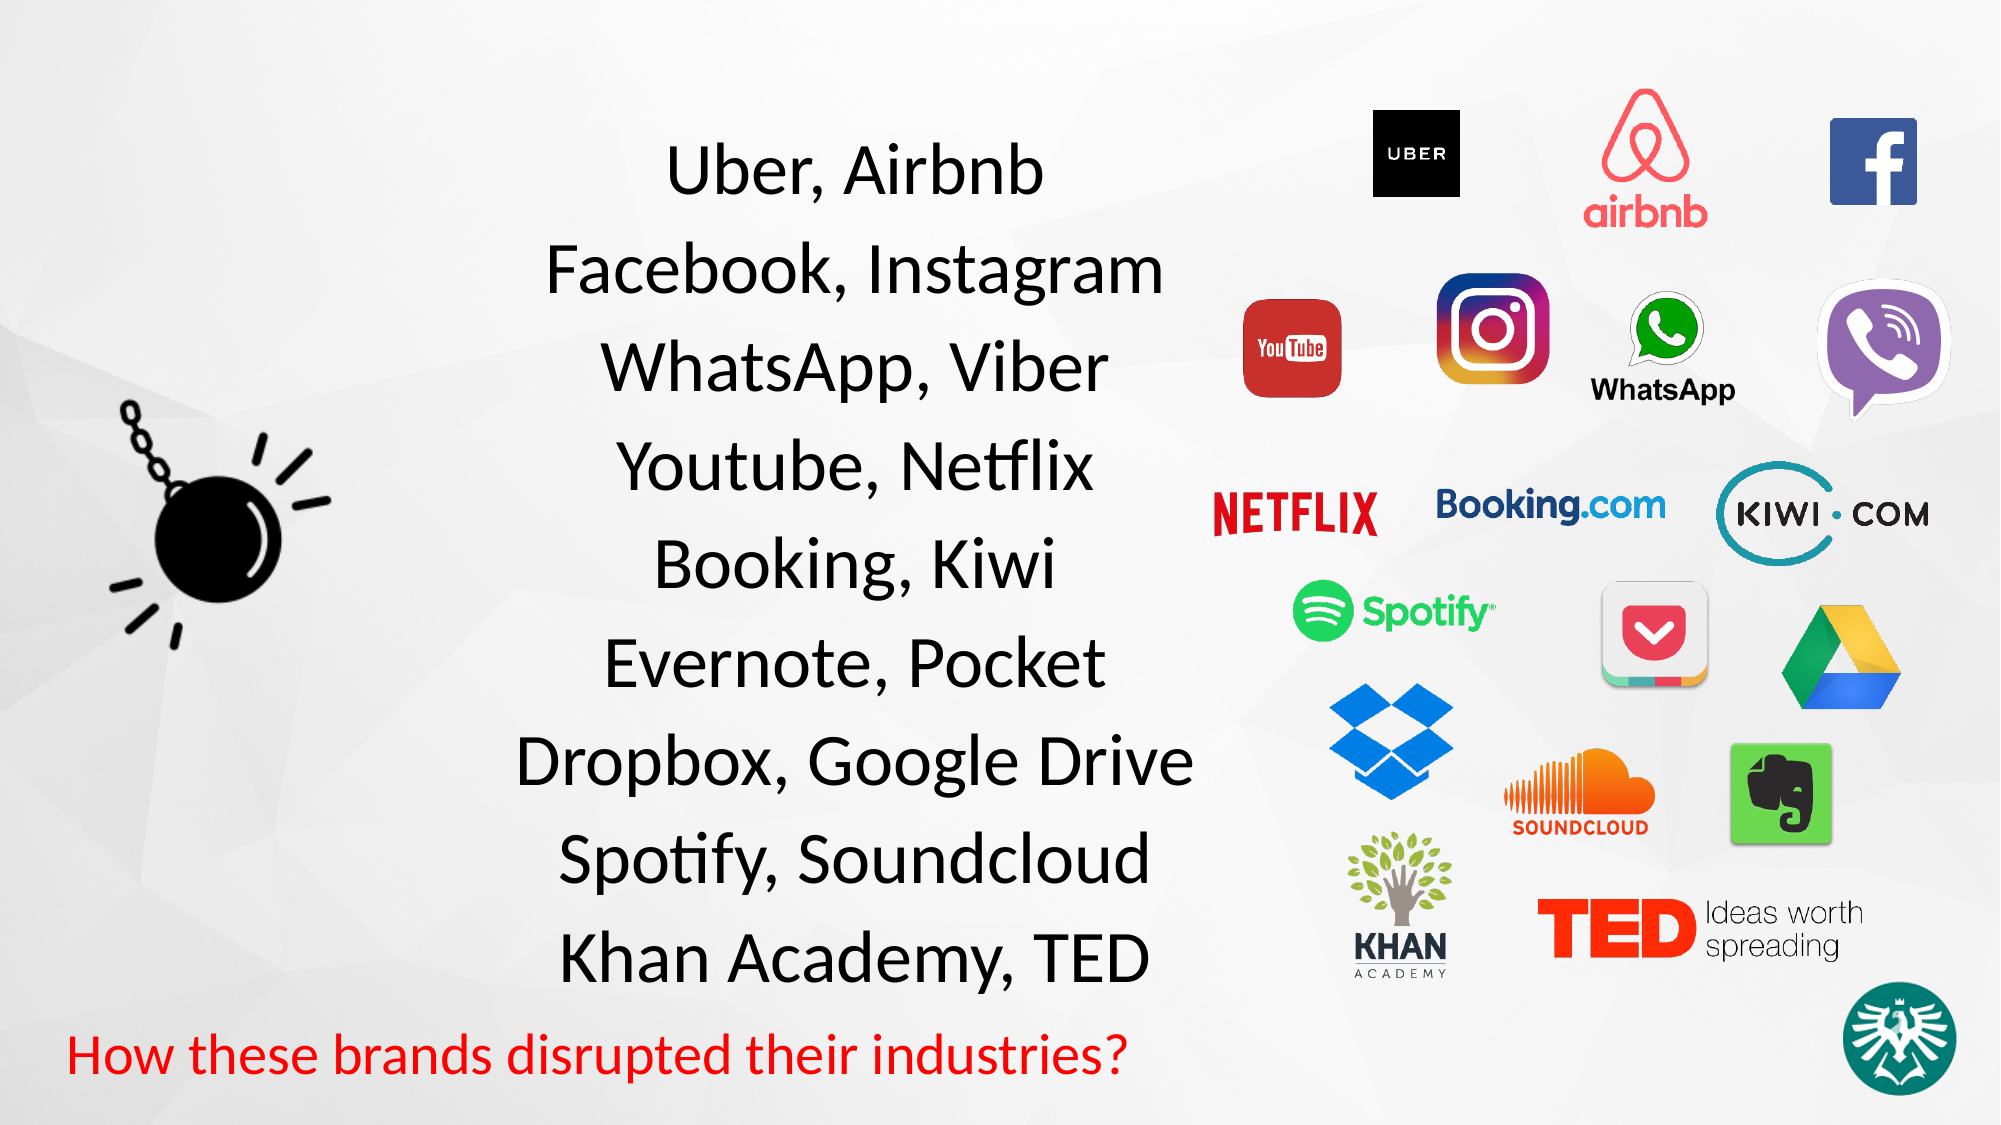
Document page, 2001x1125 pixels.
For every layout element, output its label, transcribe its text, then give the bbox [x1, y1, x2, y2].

picture [1196, 455, 1396, 568]
text_box [975, 537, 1025, 588]
picture [1347, 831, 1452, 978]
picture [1235, 292, 1348, 405]
picture [1328, 683, 1454, 801]
picture [1412, 250, 1572, 410]
picture [0, 0, 2001, 1125]
list Uber, Airbnb Facebook, Instagram WhatsApp, Viber Youtube, Netflix Booking, Kiwi Evernote, Pocket Dropbox, Google Drive Spotify, Soundcloud Khan Academy, TED [137, 123, 1574, 1008]
picture [1291, 579, 1498, 642]
text_box How these brands disrupted their industries? [52, 1008, 1863, 1125]
